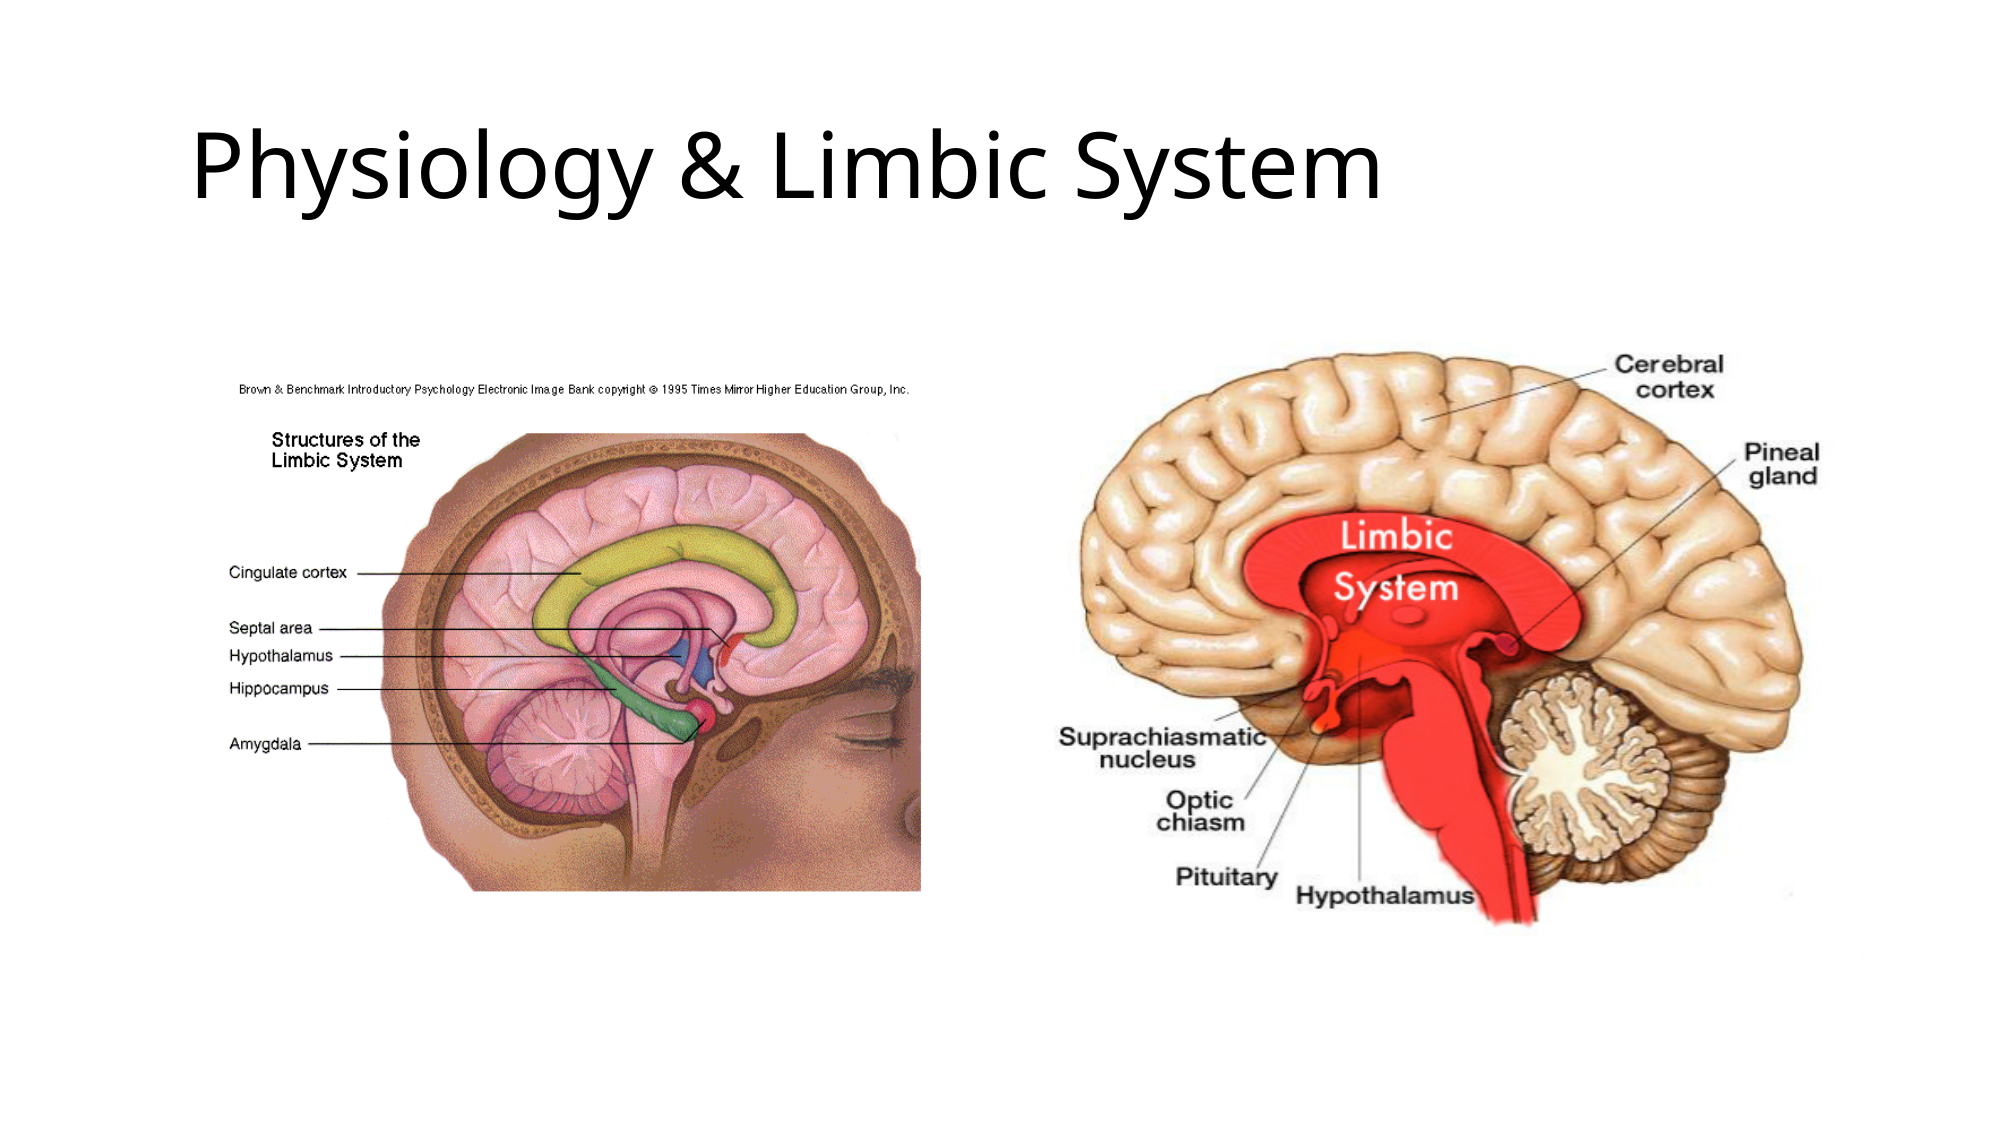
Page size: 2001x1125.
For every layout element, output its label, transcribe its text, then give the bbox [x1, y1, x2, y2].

title Physiology & Limbic System [174, 59, 1863, 278]
picture [1054, 341, 1863, 960]
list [214, 379, 938, 922]
